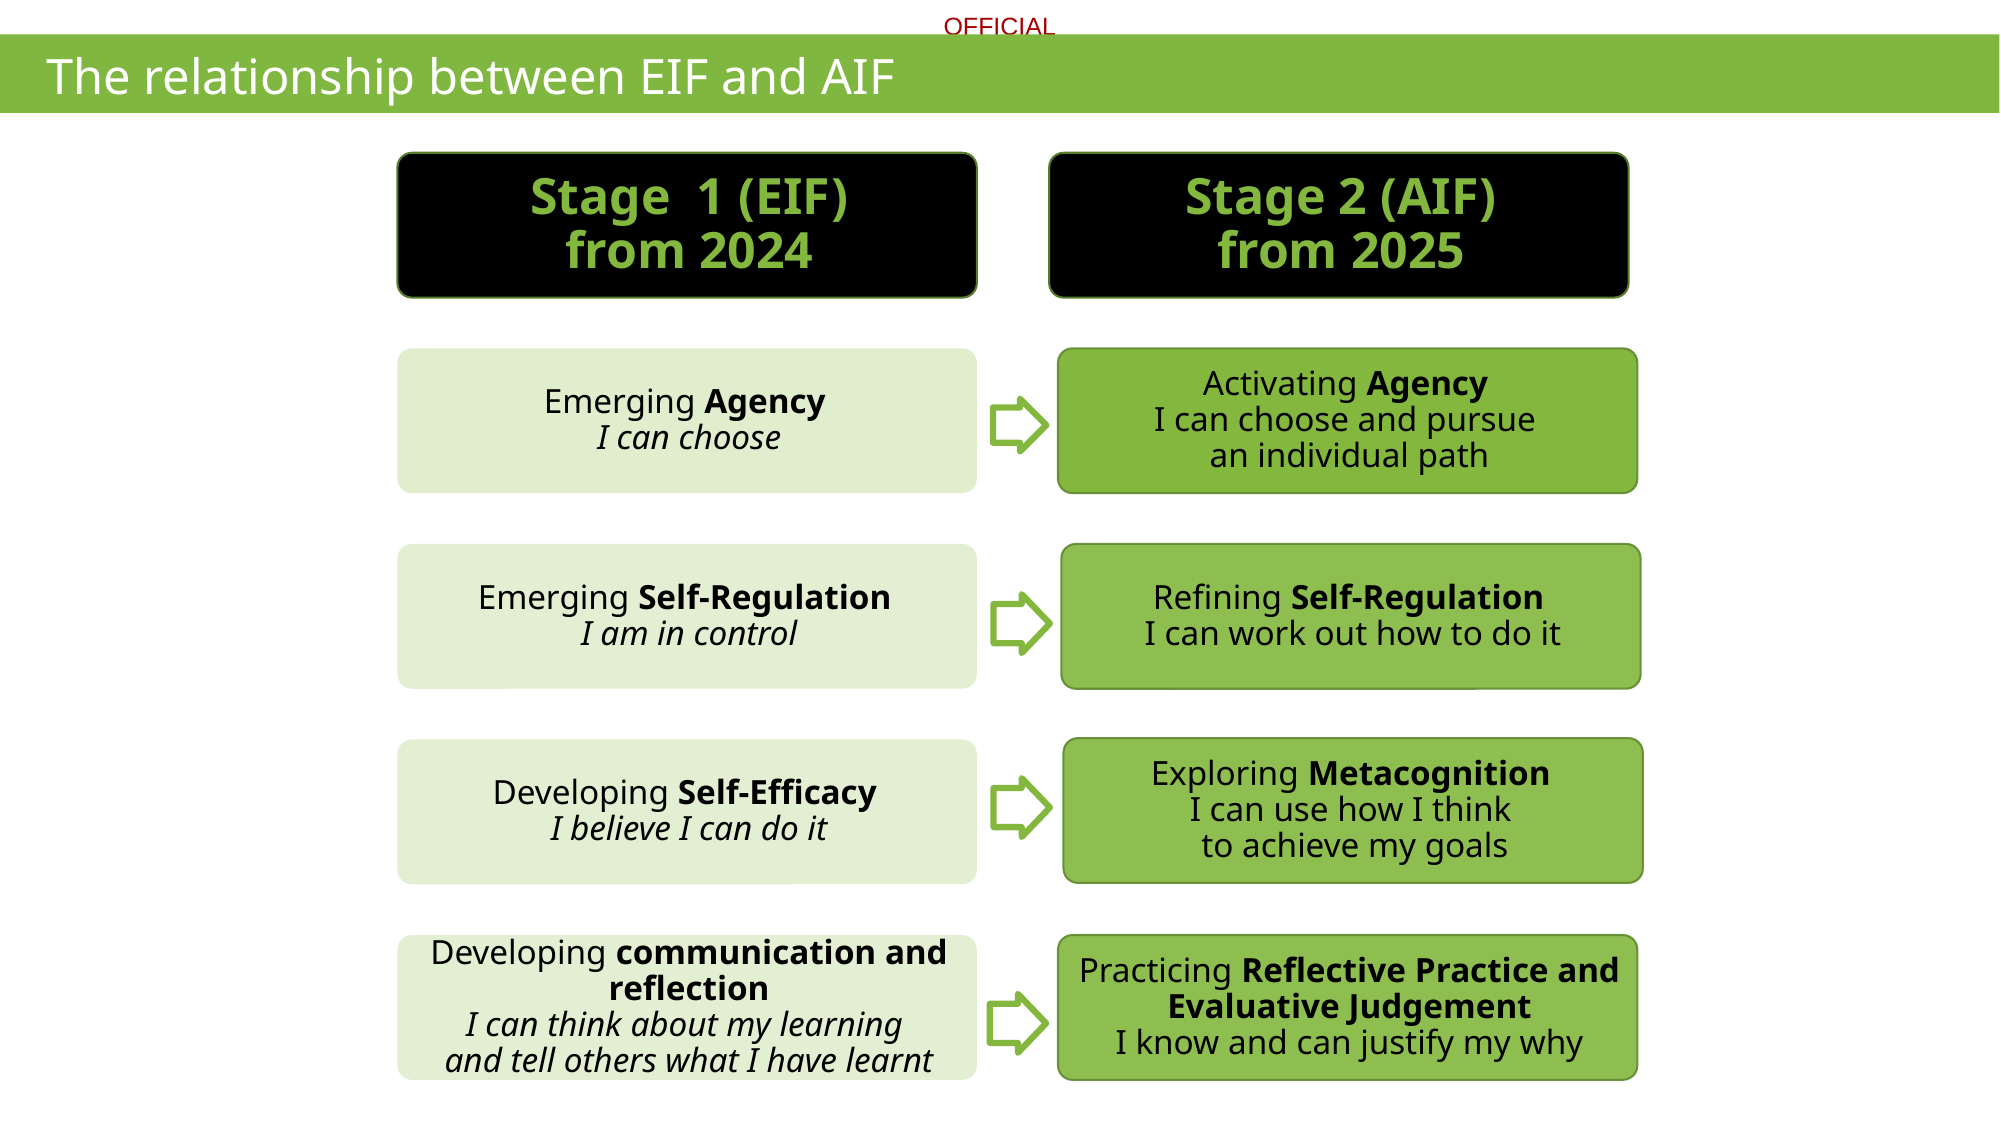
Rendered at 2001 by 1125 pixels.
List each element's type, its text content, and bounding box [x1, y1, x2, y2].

title The relationship between EIF and AIF [31, 45, 1757, 113]
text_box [124, 152, 1911, 1080]
